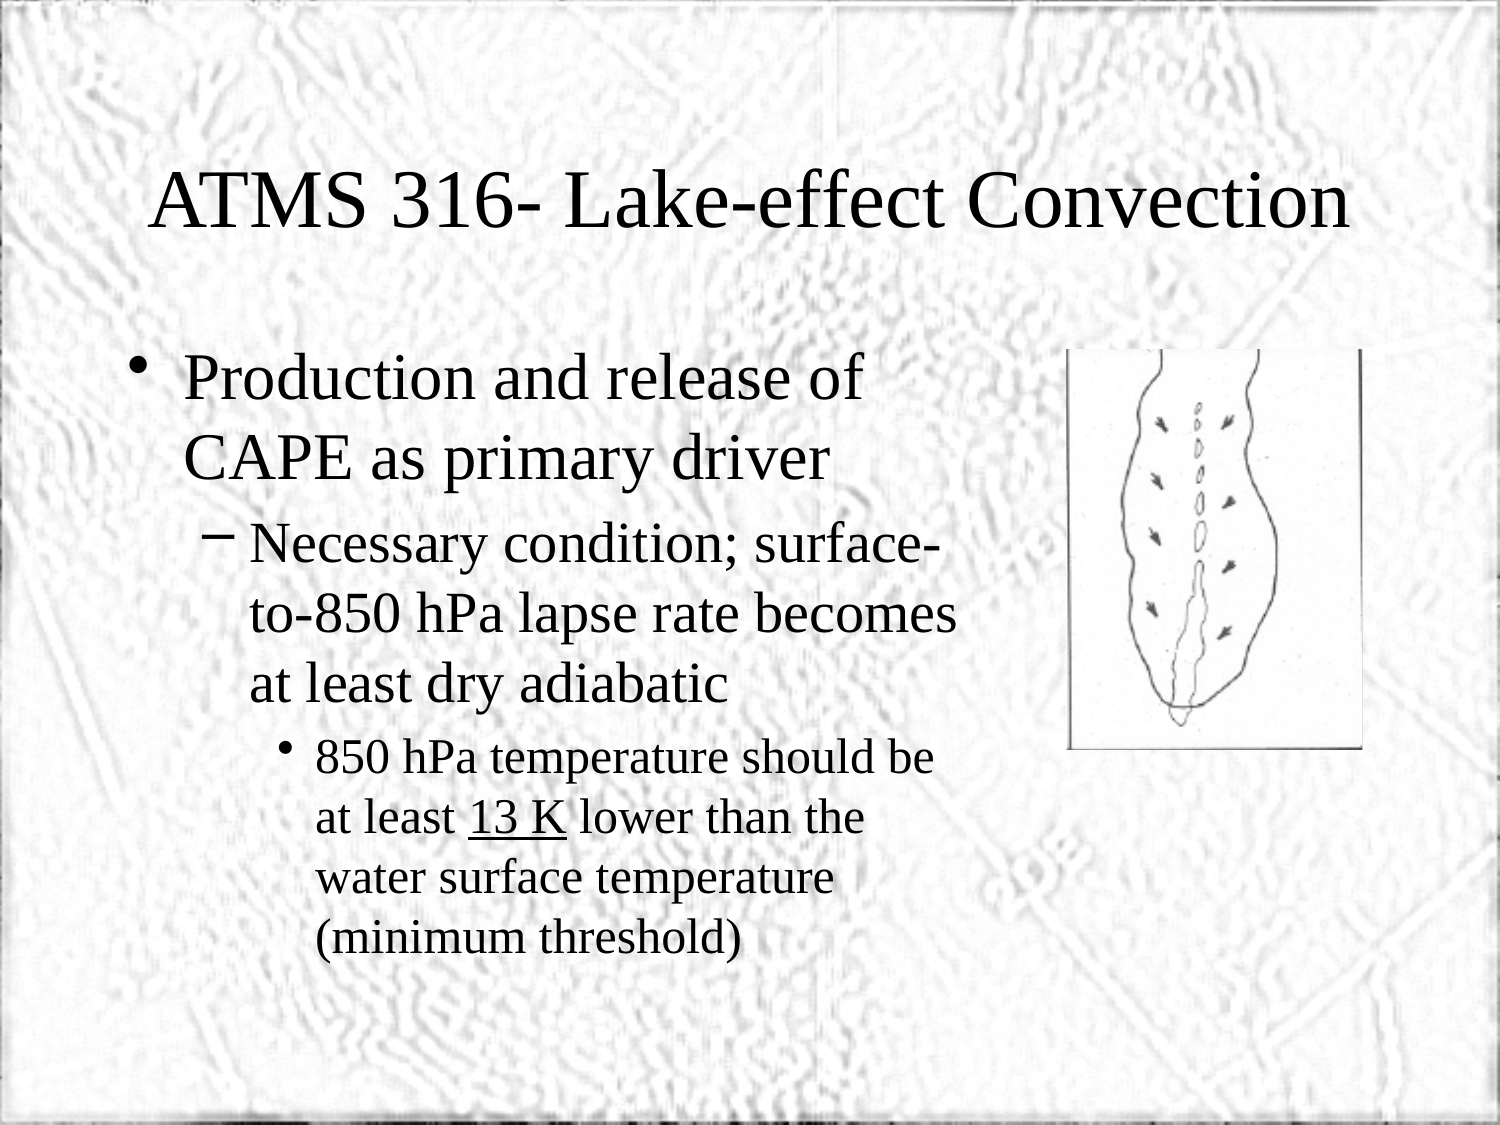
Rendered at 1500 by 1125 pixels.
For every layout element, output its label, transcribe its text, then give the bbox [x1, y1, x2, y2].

list Production and release of CAPE as primary driver Necessary condition; surface-to-850 hPa lapse rate becomes at least dry adiabatic 850 hPa temperature should be at least 13 K lower than the water surface temperature (minimum threshold) [112, 324, 976, 1088]
title ATMS 316- Lake-effect Convection [112, 99, 1388, 288]
picture [0, 0, 1500, 1125]
